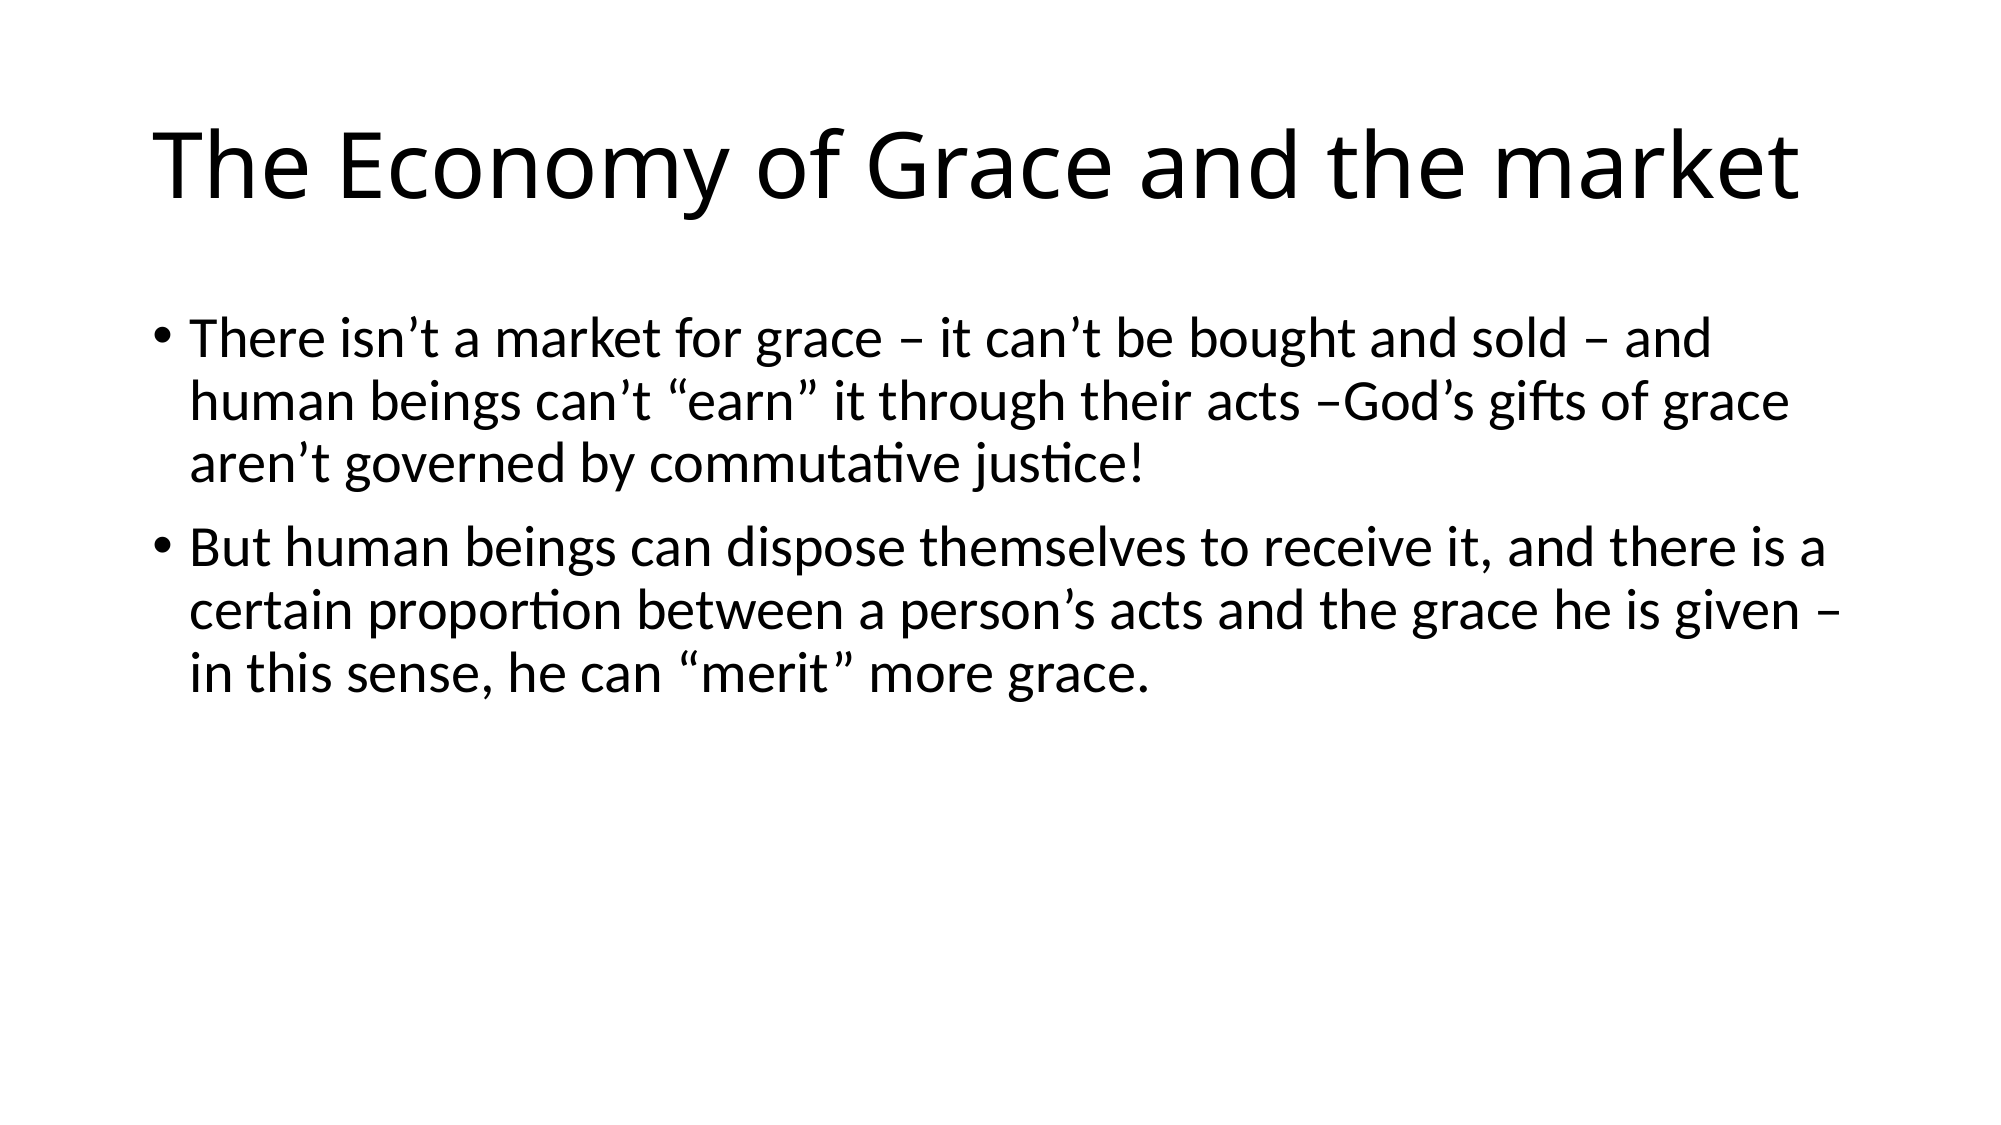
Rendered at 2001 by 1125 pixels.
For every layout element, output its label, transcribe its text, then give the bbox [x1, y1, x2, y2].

title The Economy of Grace and the market [137, 59, 1863, 278]
list There isn’t a market for grace – it can’t be bought and sold – and human beings can’t “earn” it through their acts –God’s gifts of grace aren’t governed by commutative justice! But human beings can dispose themselves to receive it, and there is a certain proportion between a person’s acts and the grace he is given – in this sense, he can “merit” more grace. [137, 299, 1863, 1014]
